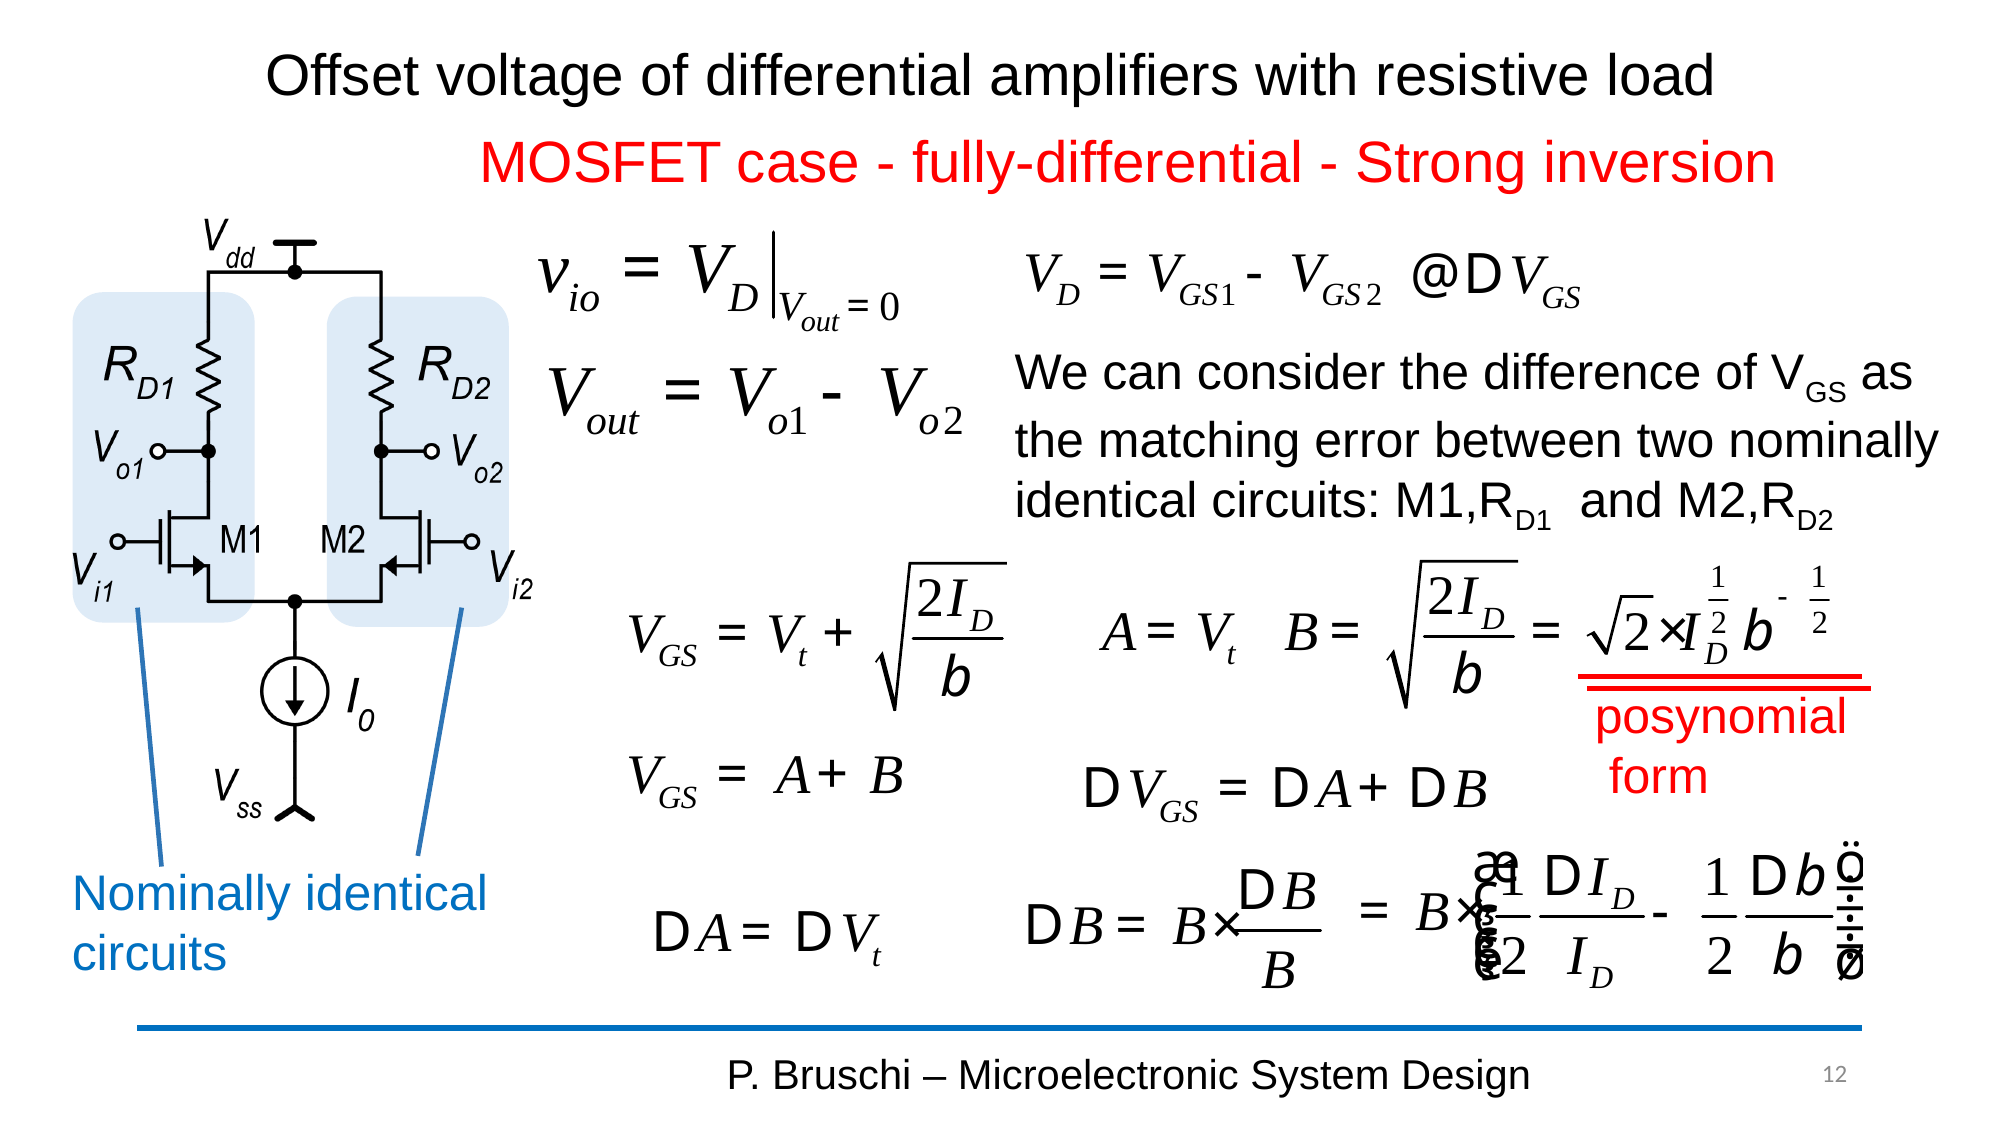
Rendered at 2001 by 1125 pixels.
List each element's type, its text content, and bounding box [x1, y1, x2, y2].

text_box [1089, 547, 1843, 721]
text_box We can consider the difference of VGS as the matching error between two nominally identical circuits: M1,RD1 and M2,RD2 [999, 332, 1975, 544]
text_box posynomial form [1580, 691, 1863, 811]
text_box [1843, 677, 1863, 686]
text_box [623, 737, 914, 822]
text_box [1016, 855, 1330, 1001]
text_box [1020, 235, 1395, 320]
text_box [623, 549, 1017, 723]
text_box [644, 895, 893, 980]
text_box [1074, 751, 1500, 836]
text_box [540, 344, 980, 452]
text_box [417, 607, 462, 856]
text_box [1352, 828, 1863, 1006]
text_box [528, 215, 913, 347]
picture [72, 218, 534, 822]
footer P. Bruschi – Microelectronic System Design [662, 1042, 1596, 1103]
title Offset voltage of differential amplifiers with resistive load [137, 22, 1863, 131]
slide_number 12 [1718, 1042, 1863, 1103]
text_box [137, 607, 162, 867]
text_box Nominally identical circuits [57, 852, 624, 988]
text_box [1404, 233, 1596, 322]
text_box MOSFET case - fully-differential - Strong inversion [464, 117, 1794, 202]
